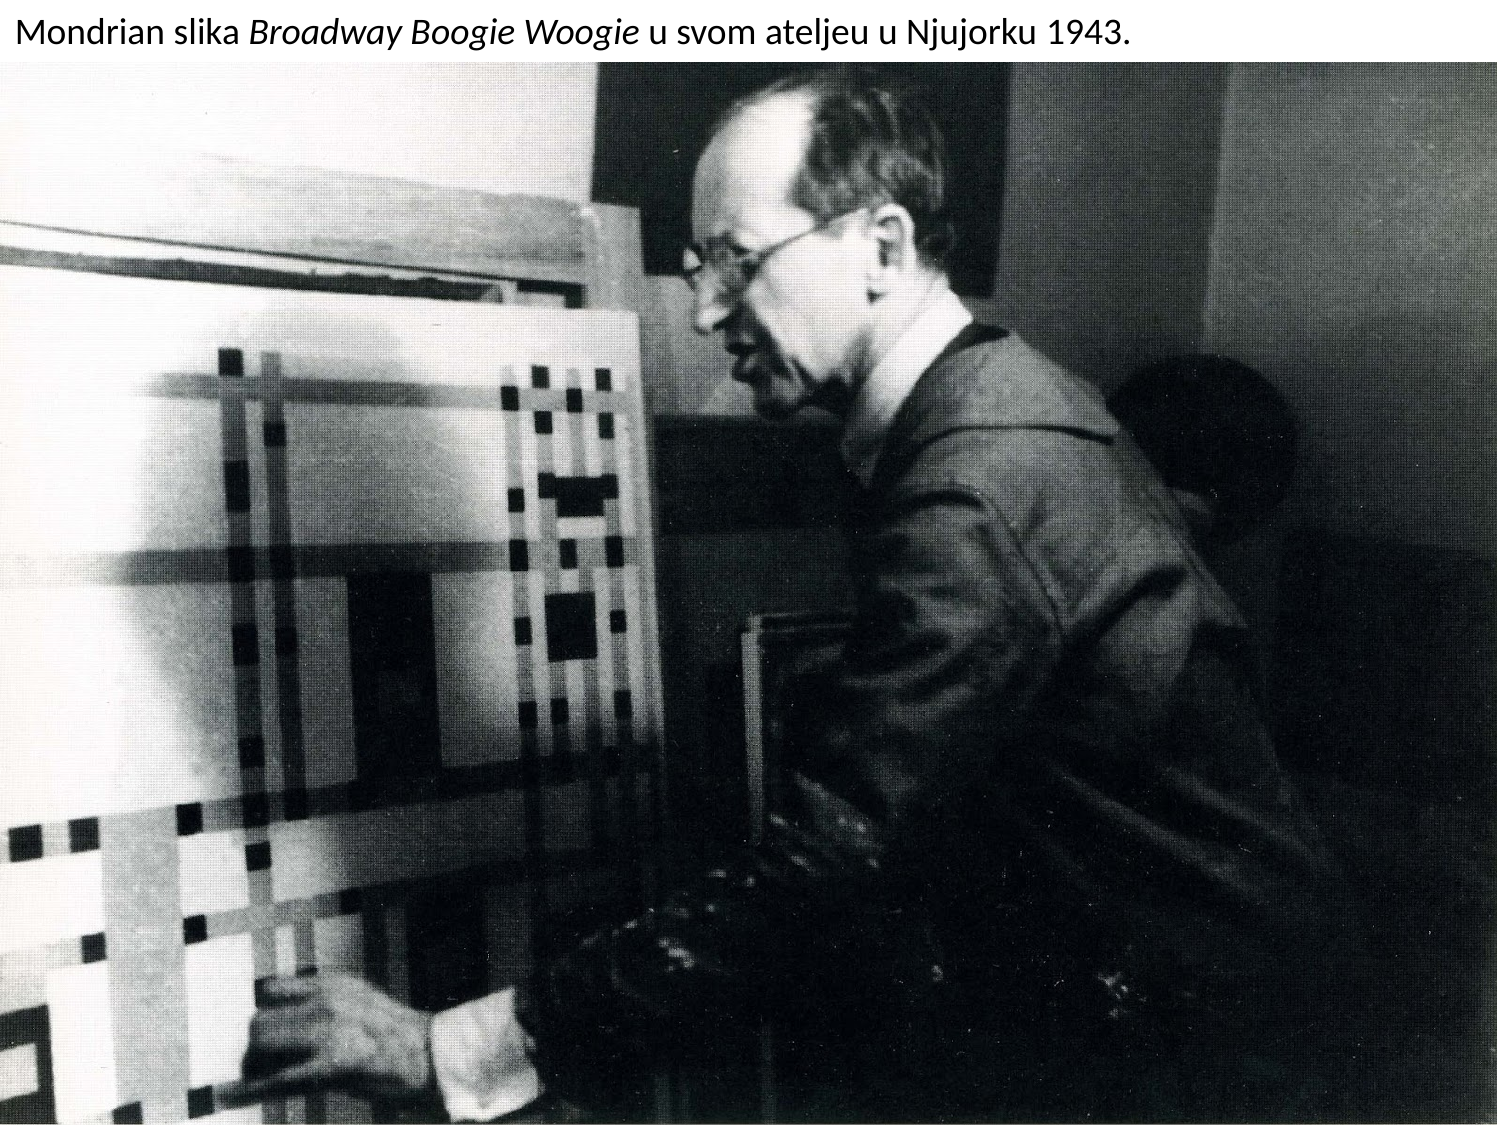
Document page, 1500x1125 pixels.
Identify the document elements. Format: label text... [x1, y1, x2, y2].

text_box Mondrian slika Broadway Boogie Woogie u svom ateljeu u Njujorku 1943. [0, 0, 1500, 60]
picture [0, 62, 1497, 1125]
